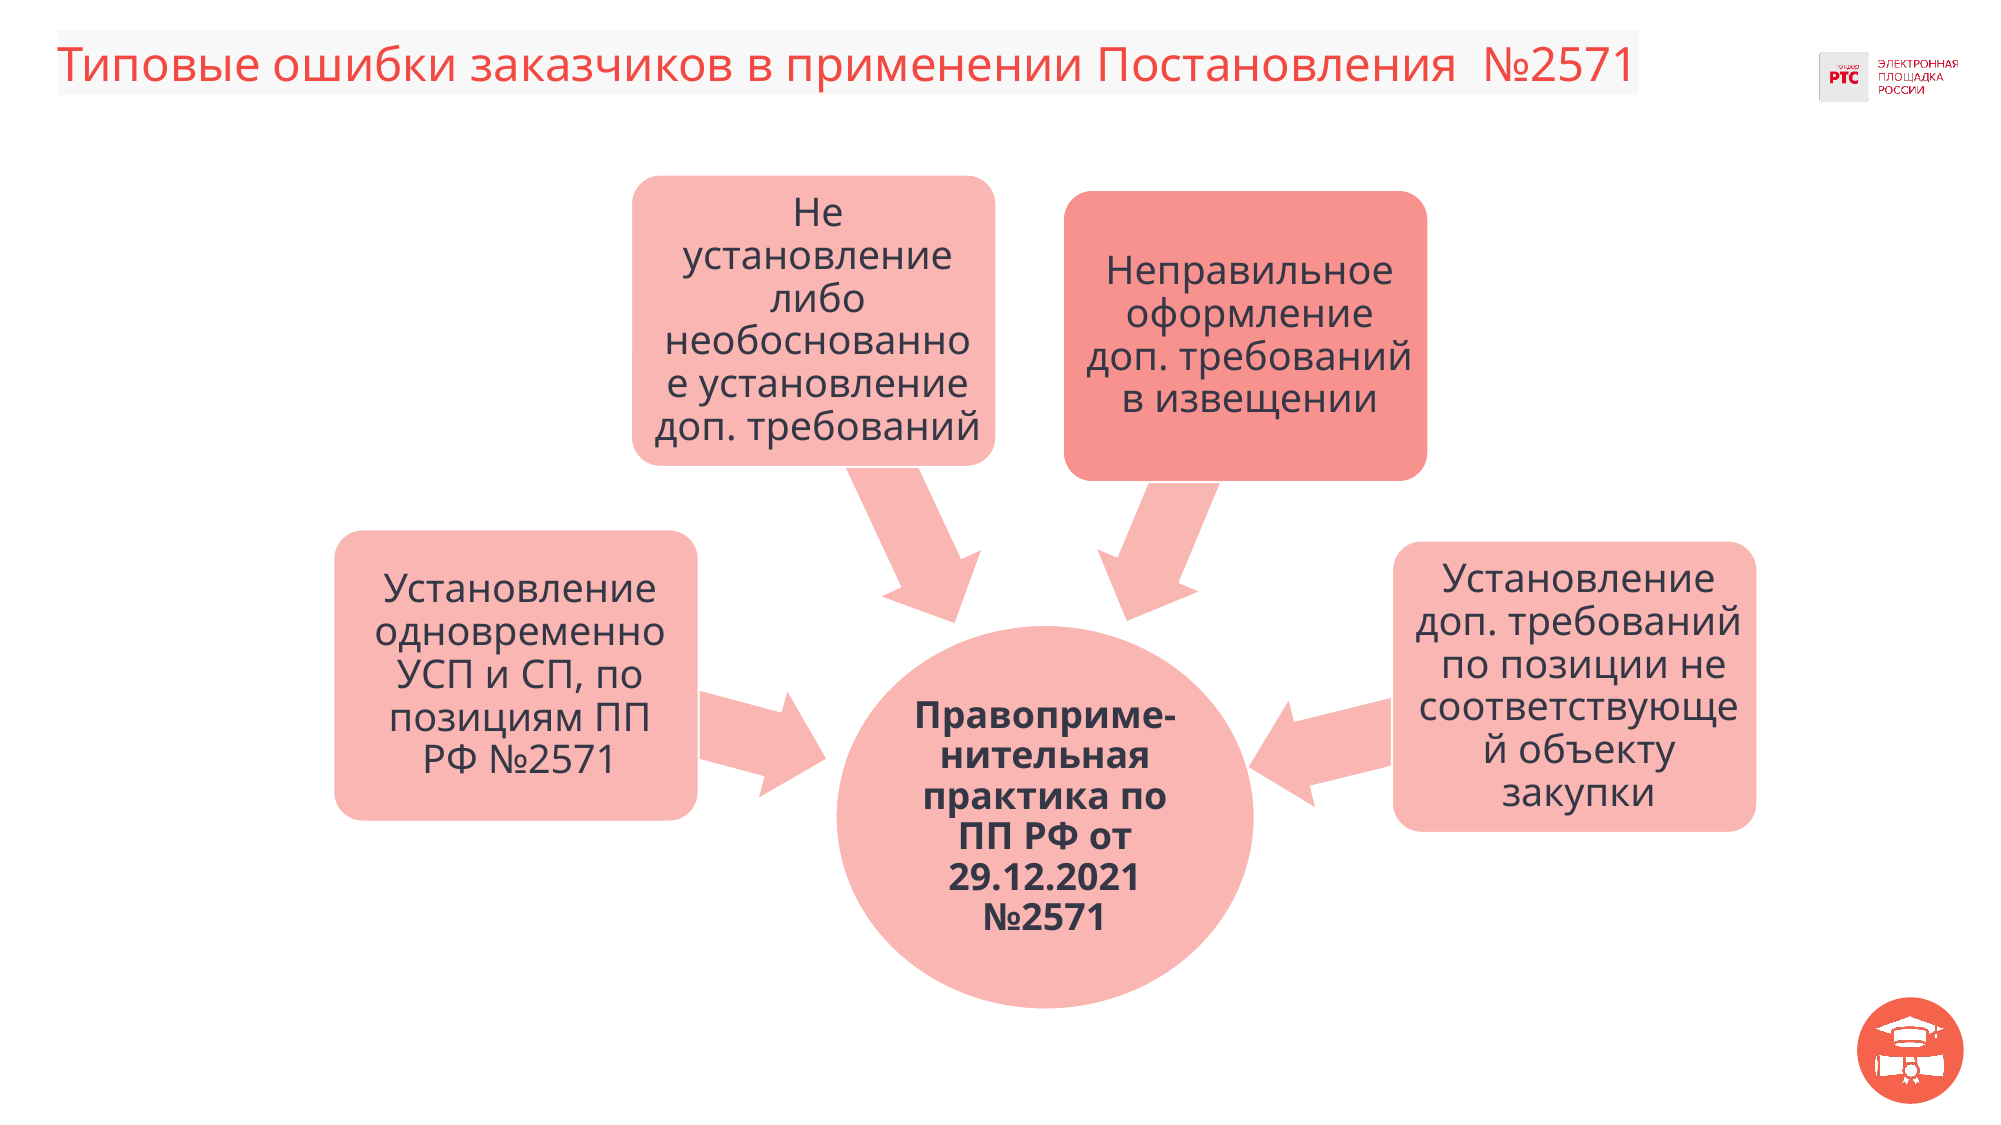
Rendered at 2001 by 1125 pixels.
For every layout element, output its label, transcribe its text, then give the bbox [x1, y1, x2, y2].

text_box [332, 147, 1758, 1037]
title Типовые ошибки заказчиков в применении Постановления №2571 [57, 32, 1775, 141]
picture [1813, 45, 1964, 109]
